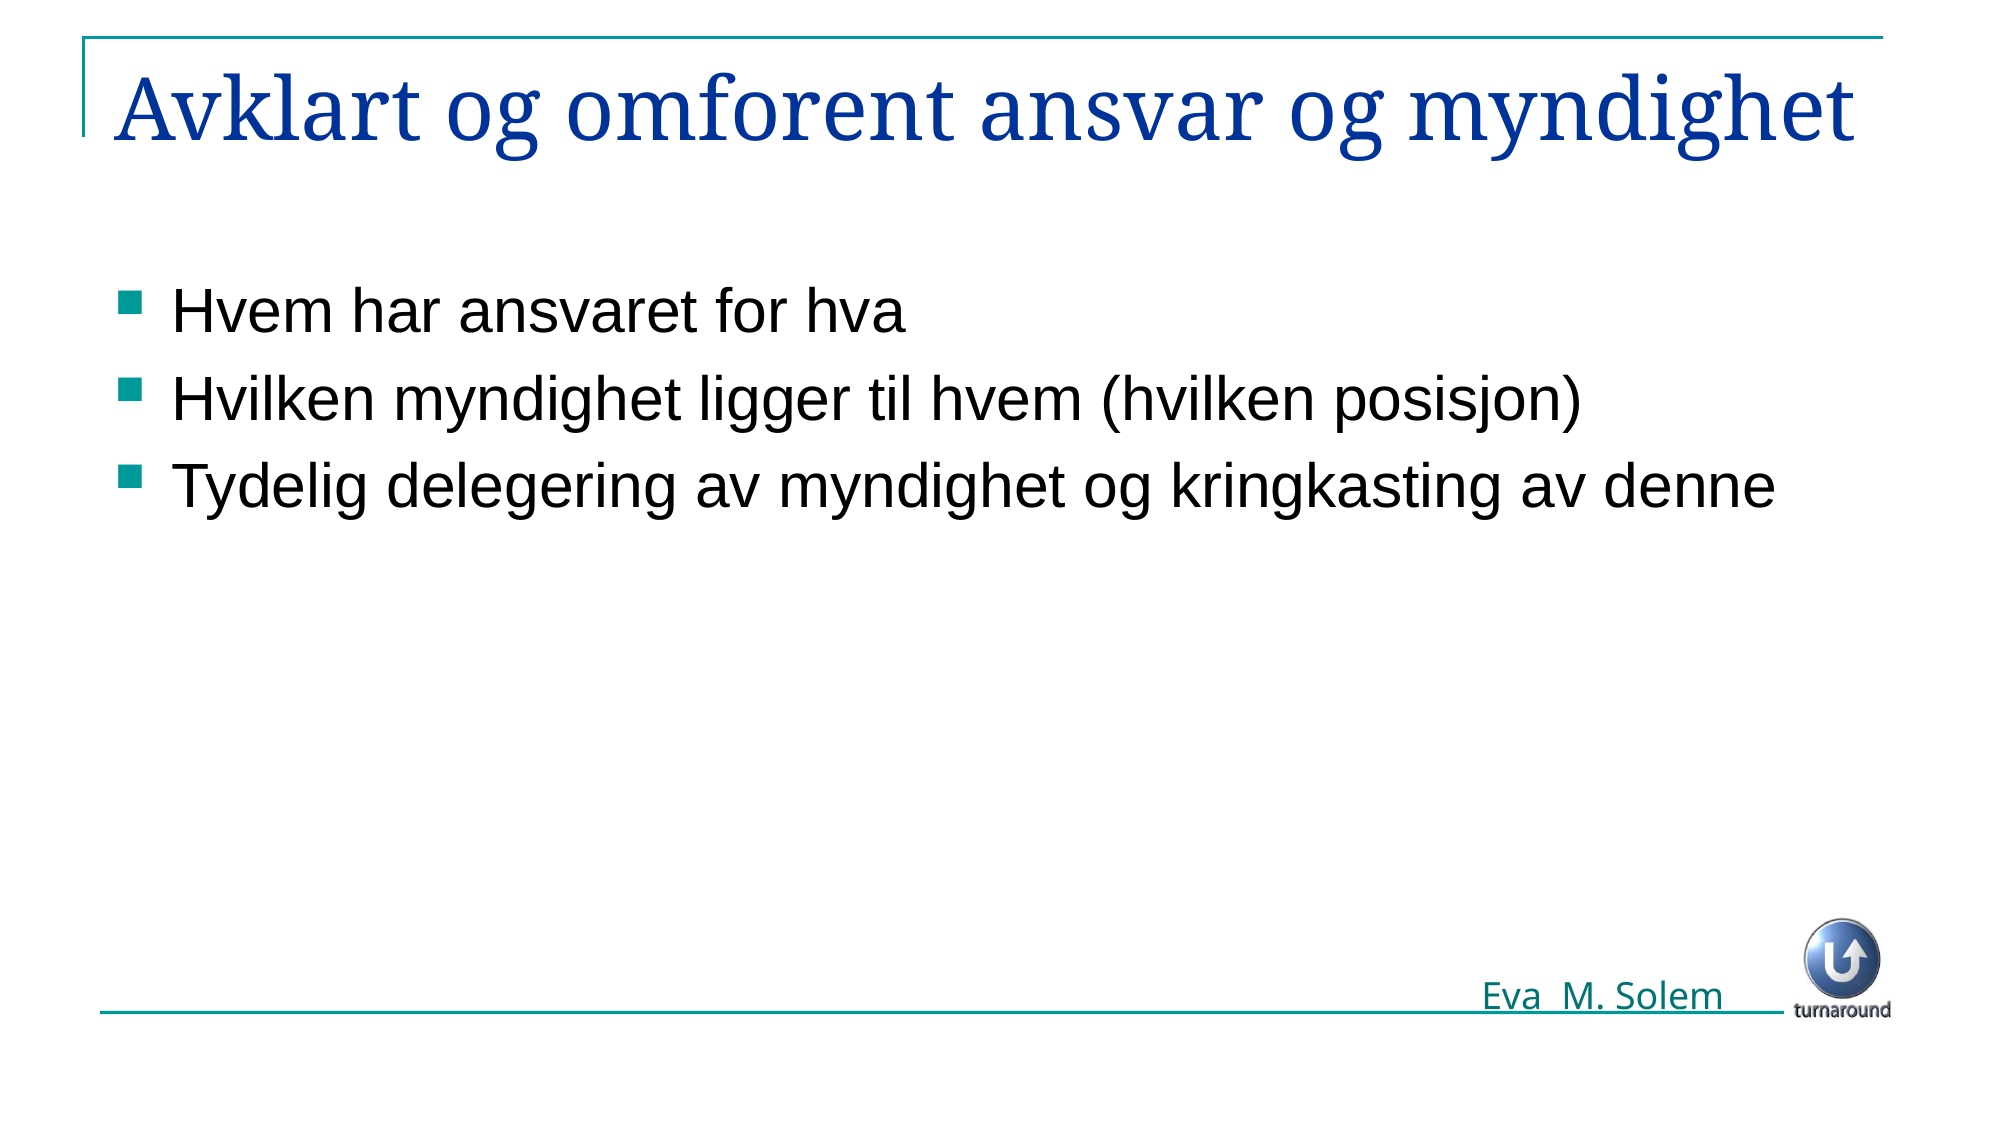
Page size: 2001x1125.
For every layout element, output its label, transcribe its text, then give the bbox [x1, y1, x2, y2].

text_box Eva M. Solem [1466, 964, 1778, 1025]
picture [1784, 889, 1901, 1032]
list Hvem har ansvaret for hva Hvilken myndighet ligger til hvem (hvilken posisjon) Tydelig delegering av myndighet og kringkasting av denne [99, 262, 1901, 661]
title Avklart og omforent ansvar og myndighet [99, 45, 1901, 233]
